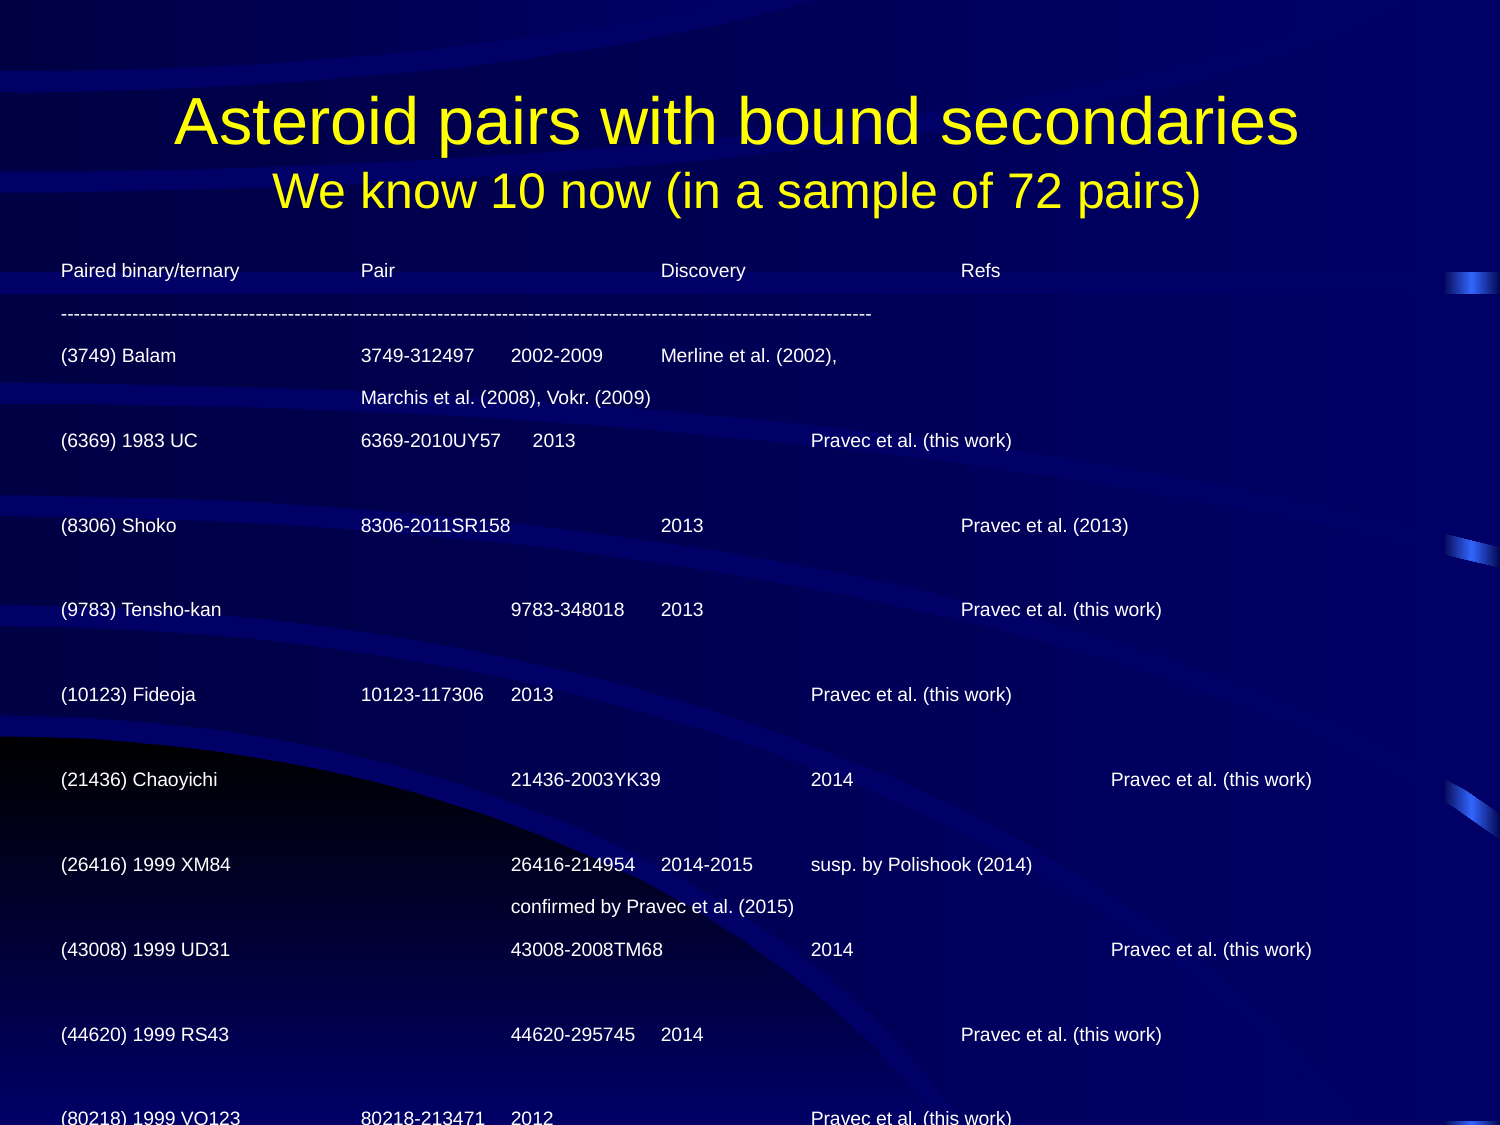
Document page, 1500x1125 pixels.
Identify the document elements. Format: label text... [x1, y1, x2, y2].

text_box Paired binary/ternary Pair Discovery Refs ----------------------------------------------------------------------------------------------------------------------------- (3749) Balam 3749-312497 2002-2009 Merline et al. (2002), Marchis et al. (2008), Vokr. (2009) (6369) 1983 UC 6369-2010UY57 2013 Pravec et al. (this work) (8306) Shoko 8306-2011SR158 2013 Pravec et al. (2013) (9783) Tensho-kan 9783-348018 2013 Pravec et al. (this work) (10123) Fideoja 10123-117306 2013 Pravec et al. (this work) (21436) Chaoyichi 21436-2003YK39 2014 Pravec et al. (this work) (26416) 1999 XM84 26416-214954 2014-2015 susp. by Polishook (2014) confirmed by Pravec et al. (2015) (43008) 1999 UD31 43008-2008TM68 2014 Pravec et al. (this work) (44620) 1999 RS43 44620-295745 2014 Pravec et al. (this work) (80218) 1999 VO123 80218-213471 2012 Pravec et al. (this work) ----------------------------------------------------------------------------------------------------------------------------- [46, 231, 1500, 1125]
title Asteroid pairs with bound secondaries We know 10 now (in a sample of 72 pairs) [100, 54, 1376, 231]
